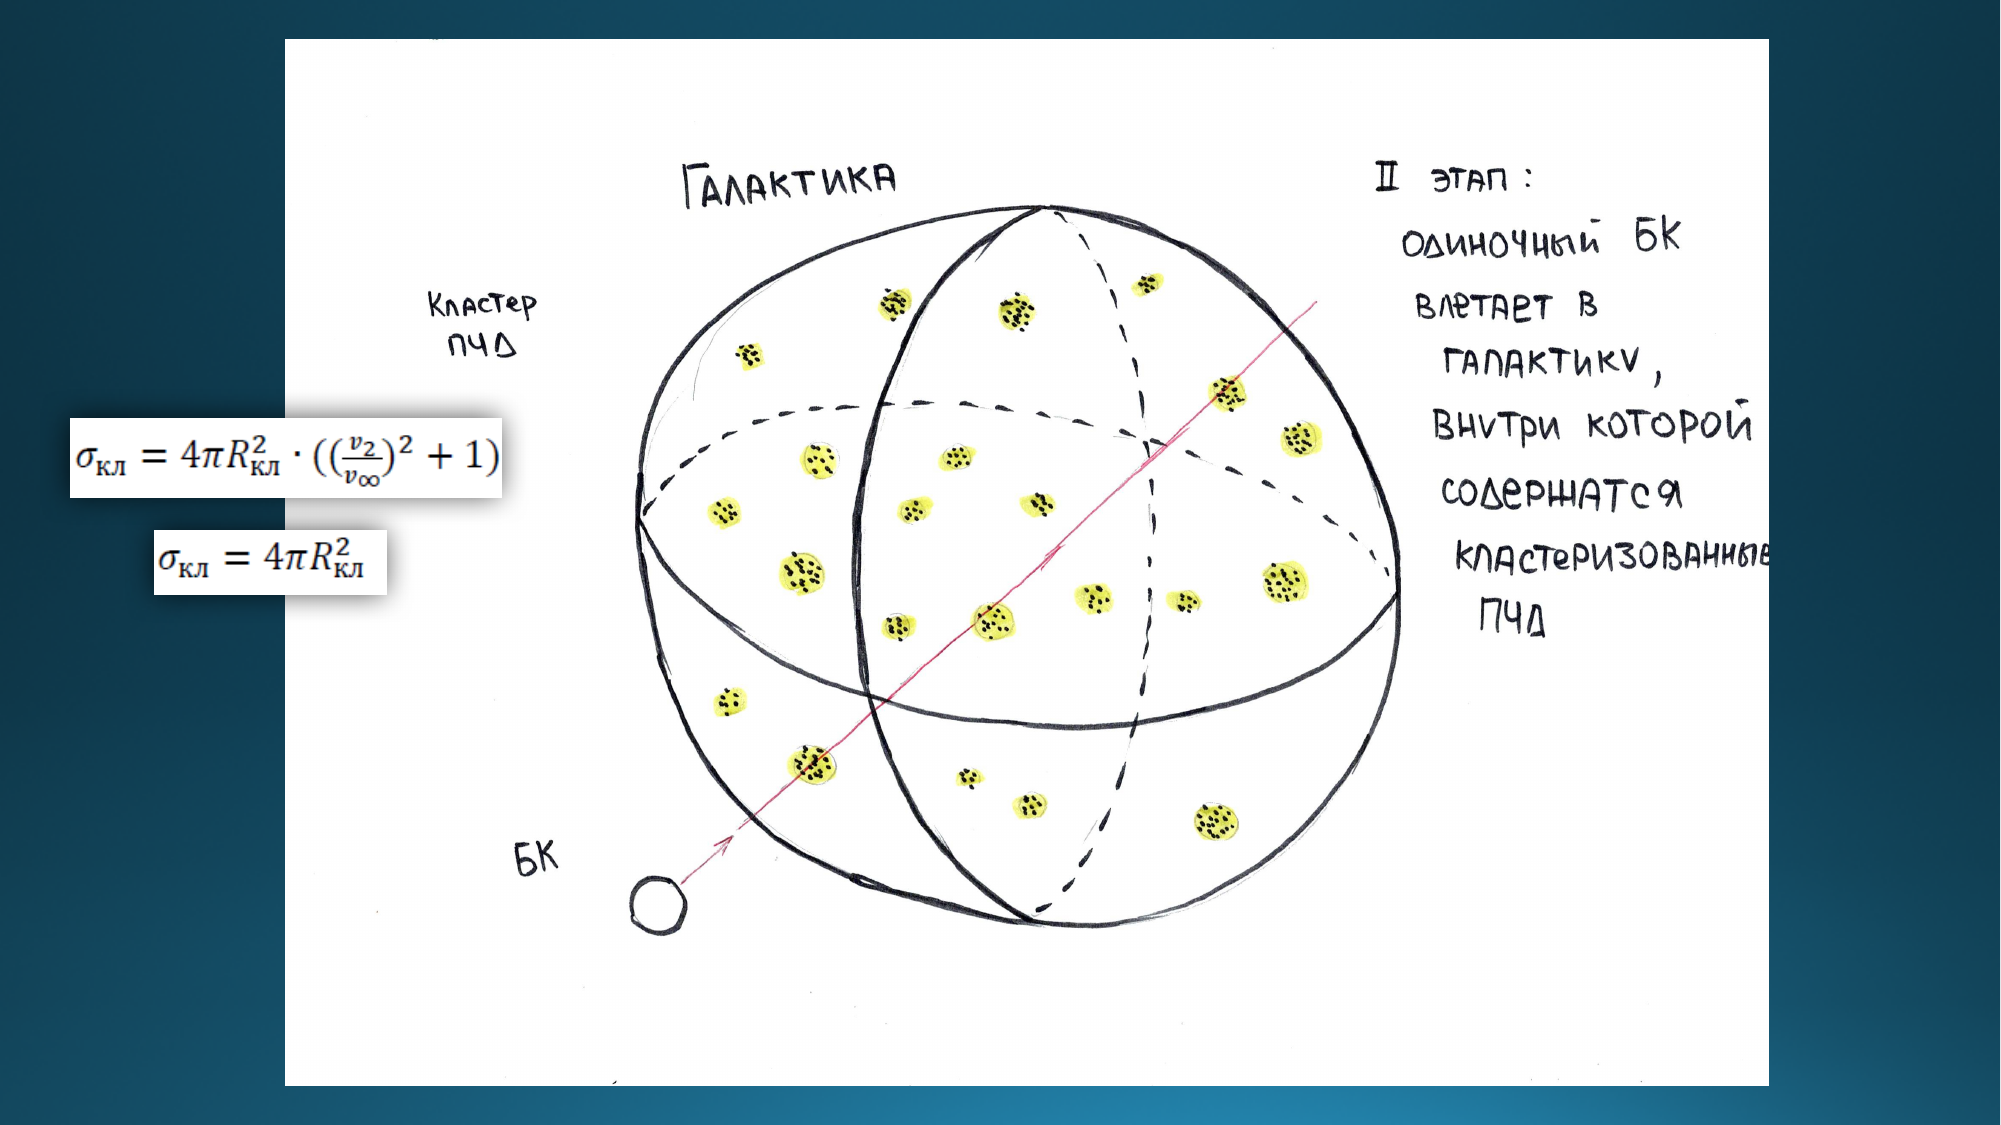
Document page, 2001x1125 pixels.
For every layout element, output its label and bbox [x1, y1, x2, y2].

picture [0, 0, 2001, 1125]
list [285, 39, 1769, 1086]
text_box [629, 849, 690, 936]
